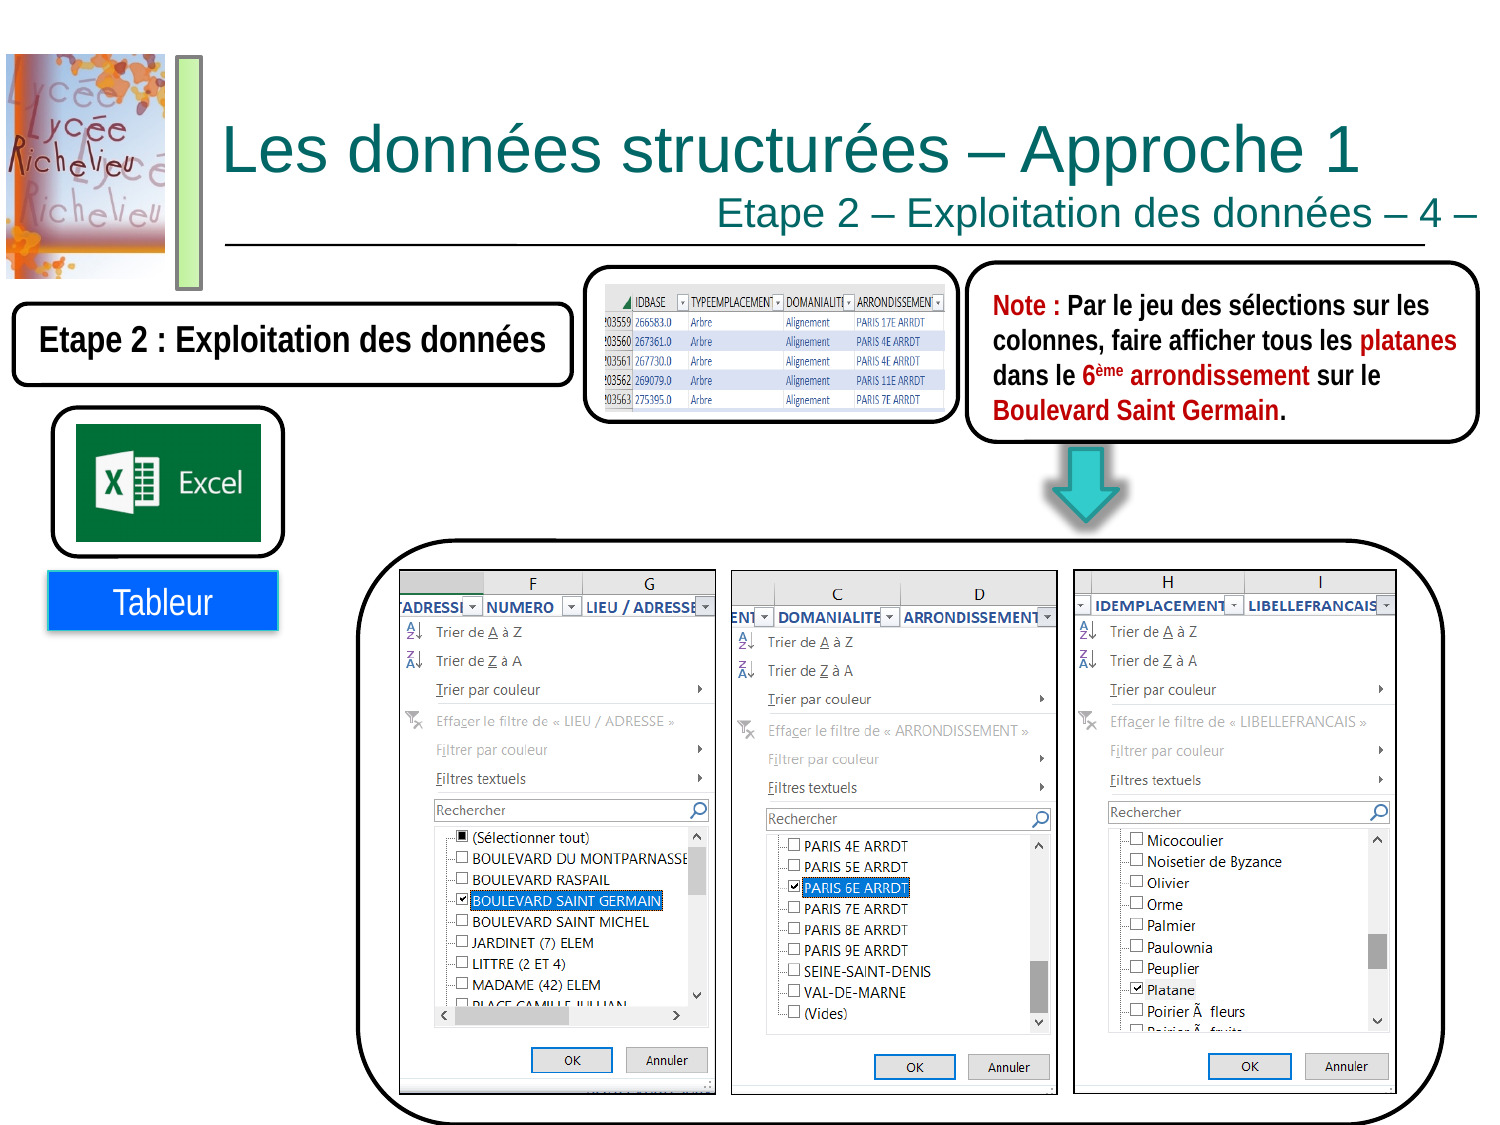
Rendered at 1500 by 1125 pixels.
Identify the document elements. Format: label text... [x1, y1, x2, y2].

text_box [1052, 450, 1121, 524]
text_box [584, 266, 959, 423]
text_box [357, 540, 1444, 1125]
picture [6, 54, 165, 279]
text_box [52, 407, 284, 557]
text_box Tableur [47, 570, 279, 631]
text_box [13, 303, 573, 386]
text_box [966, 262, 1490, 443]
title Les données structurées – Approche 1 Etape 2 – Exploitation des données – 4 – [206, 79, 1500, 244]
